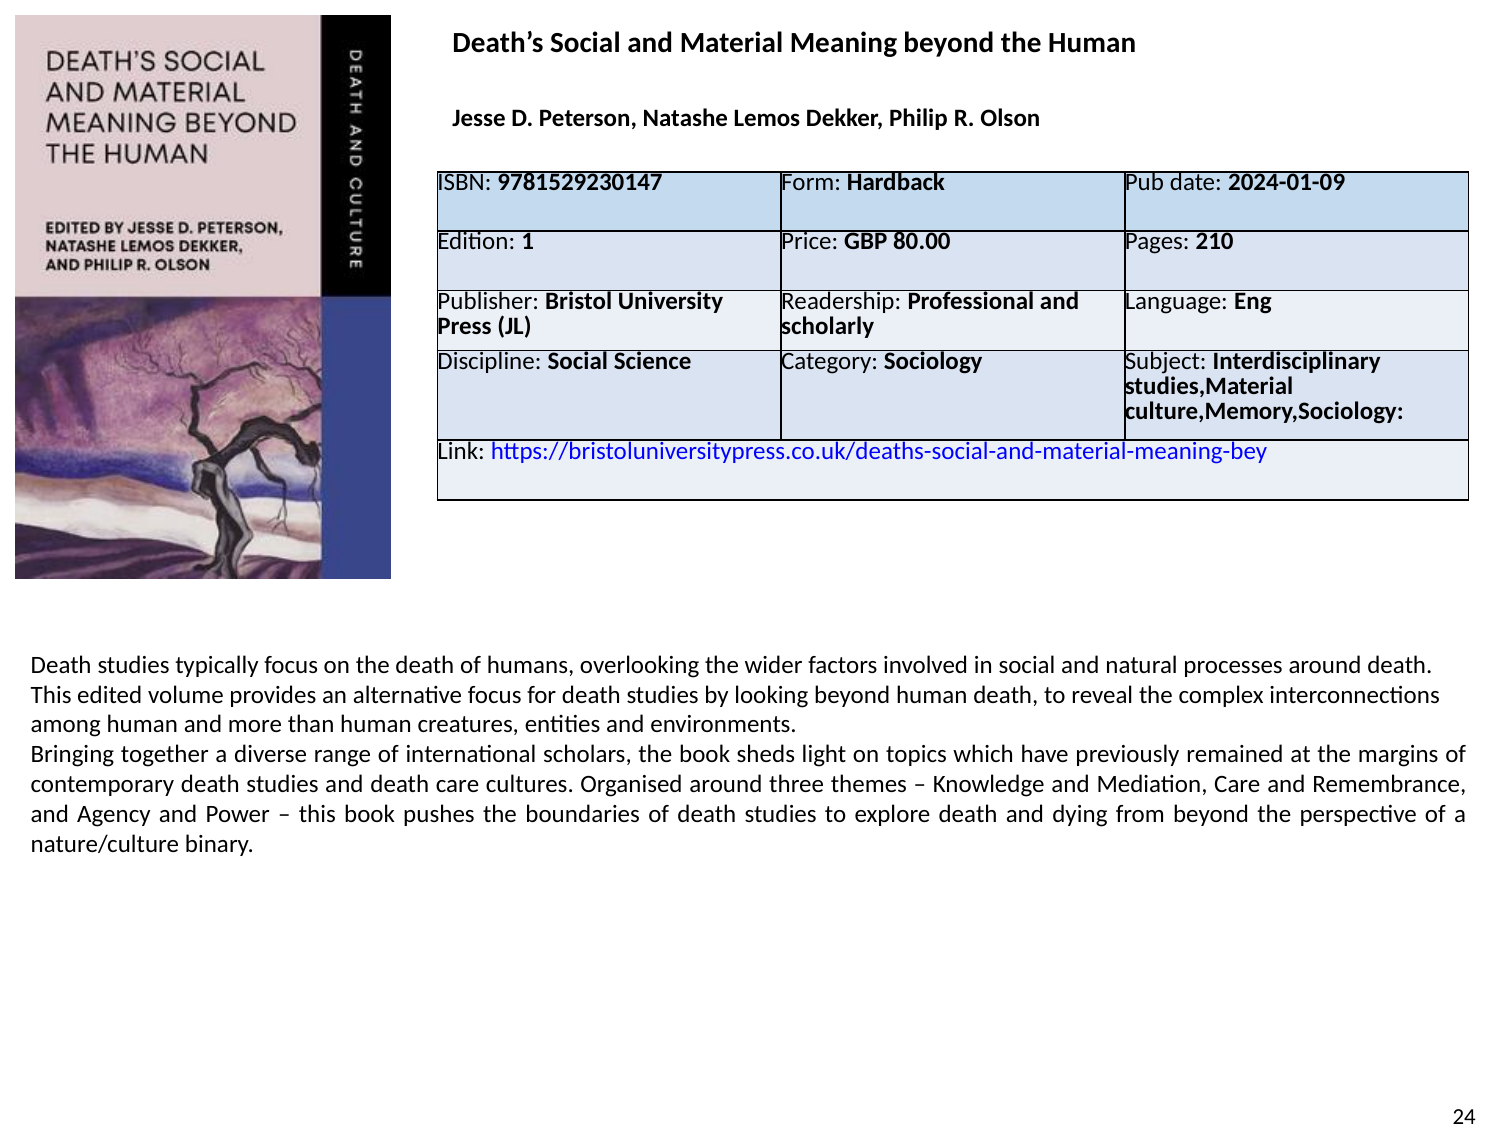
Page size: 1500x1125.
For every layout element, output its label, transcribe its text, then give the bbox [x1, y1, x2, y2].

picture [15, 15, 391, 579]
text_box Jesse D. Peterson, Natashe Lemos Dekker, Philip R. Olson [437, 93, 1469, 139]
text_box Death studies typically focus on the death of humans, overlooking the wider factors involved in social and natural processes around death. This edited volume provides an alternative focus for death studies by looking beyond human death, to reveal the complex interconnections among human and more than human creatures, entities and environments. Bringing together a diverse range of international scholars, the book sheds light on topics which have previously remained at the margins of contemporary death studies and death care cultures. Organised around three themes – Knowledge and Mediation, Care and Remembrance, and Agency and Power – this book pushes the boundaries of death studies to explore death and dying from beyond the perspective of a nature/culture binary. [15, 640, 1485, 866]
table_cell Pages: 210 [1126, 232, 1468, 290]
table_cell Link: https://bristoluniversitypress.co.uk/deaths-social-and-material-meaning-bey [438, 441, 1468, 499]
table_cell Discipline: Social Science [438, 351, 780, 439]
table_header Pub date: 2024-01-09 [1126, 173, 1468, 230]
table_header ISBN: 9781529230147 [438, 173, 780, 230]
table_cell Category: Sociology [782, 351, 1124, 439]
text_box 24 [1437, 1093, 1500, 1125]
table_cell Subject: Interdisciplinary studies,Material culture,Memory,Sociology: [1126, 351, 1468, 439]
text_box Death’s Social and Material Meaning beyond the Human [437, 15, 1469, 66]
table_cell Publisher: Bristol University Press (JL) [438, 291, 780, 350]
table_cell Language: Eng [1126, 291, 1468, 350]
table_cell Edition: 1 [438, 232, 780, 290]
table_cell Price: GBP 80.00 [782, 232, 1124, 290]
table_cell Readership: Professional and scholarly [782, 291, 1124, 350]
table_header Form: Hardback [782, 173, 1124, 230]
